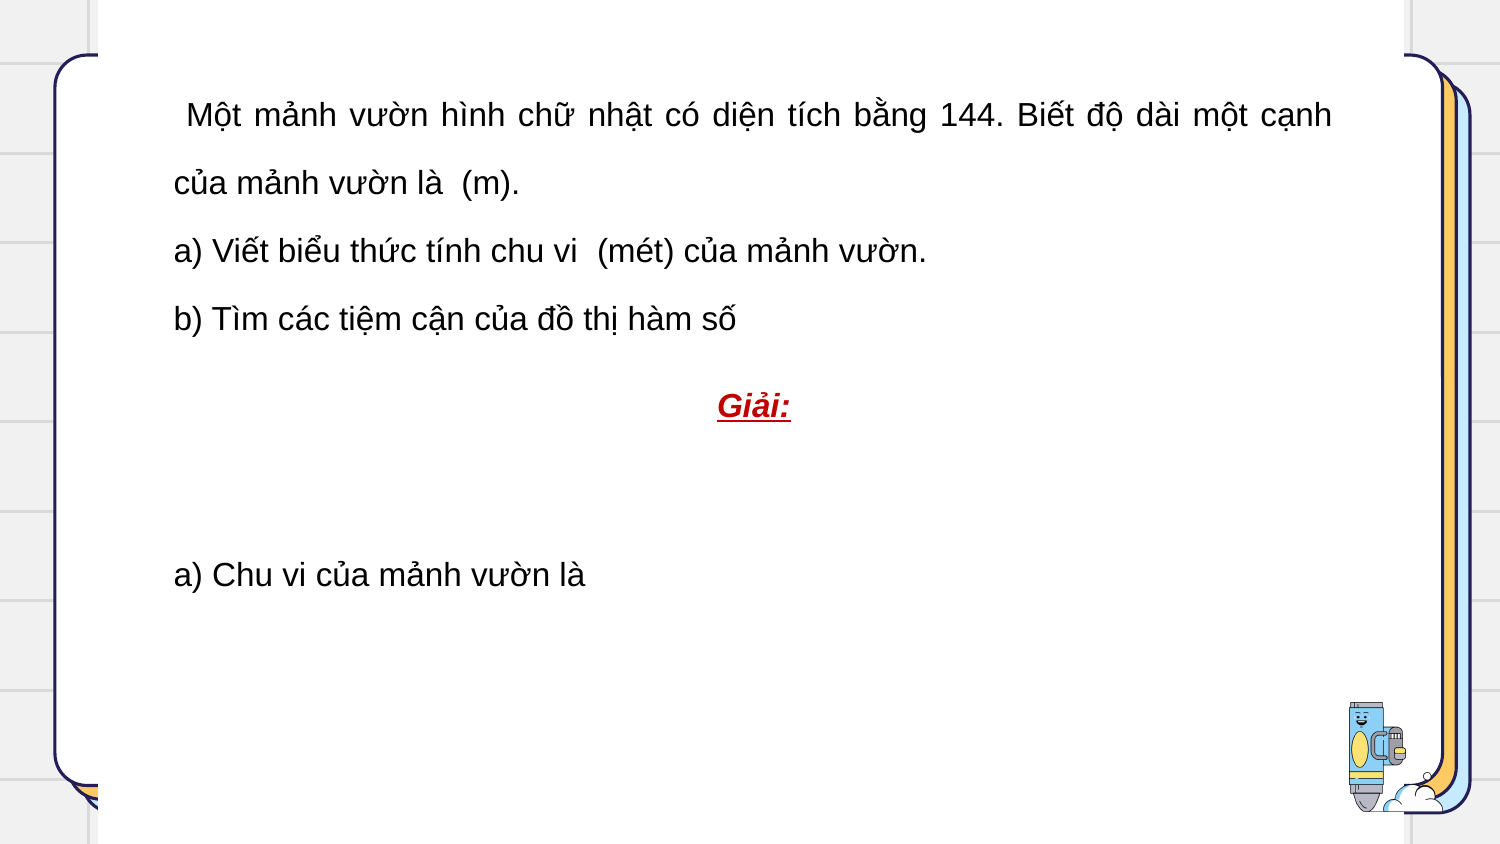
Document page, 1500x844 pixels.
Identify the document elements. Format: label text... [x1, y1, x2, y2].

text_box [98, 0, 1404, 844]
text_box Giải: [702, 377, 806, 432]
picture [1348, 702, 1443, 812]
